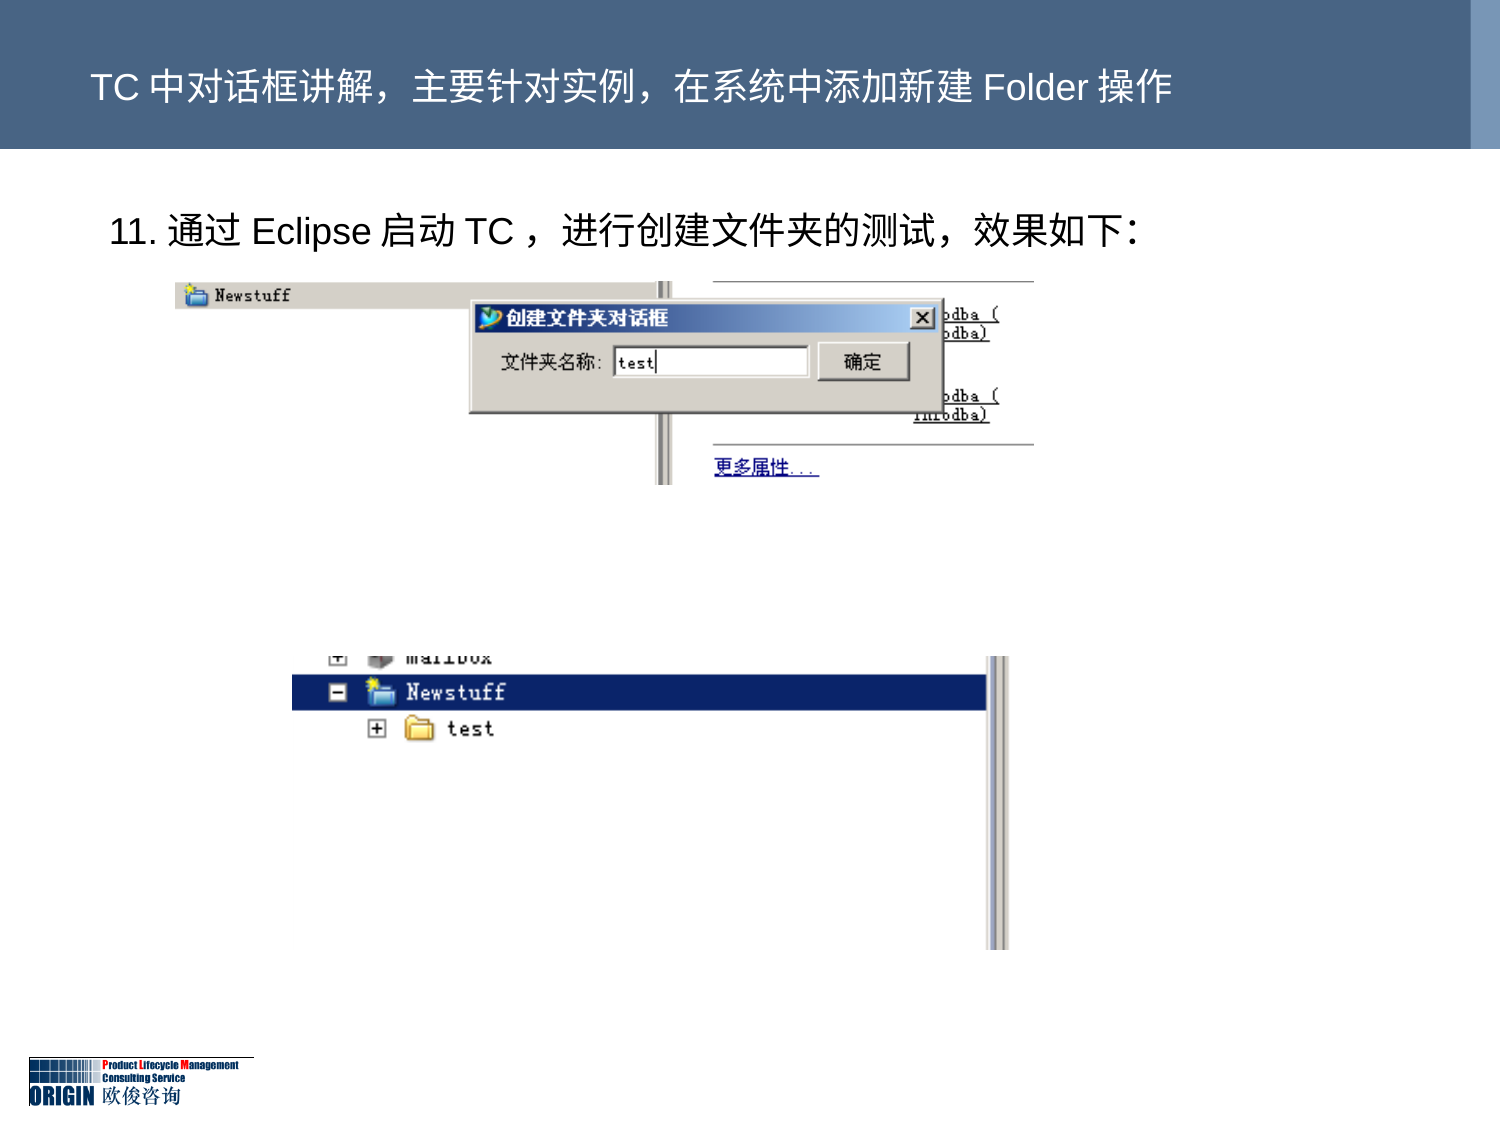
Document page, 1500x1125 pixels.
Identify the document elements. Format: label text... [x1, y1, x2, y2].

picture [175, 280, 1034, 485]
picture [292, 656, 1032, 950]
list 11.通过Eclipse启动TC，进行创建文件夹的测试，效果如下： [93, 198, 1466, 1050]
title TC中对话框讲解，主要针对实例，在系统中添加新建Folder操作 [74, 44, 1426, 126]
picture [29, 1057, 254, 1106]
